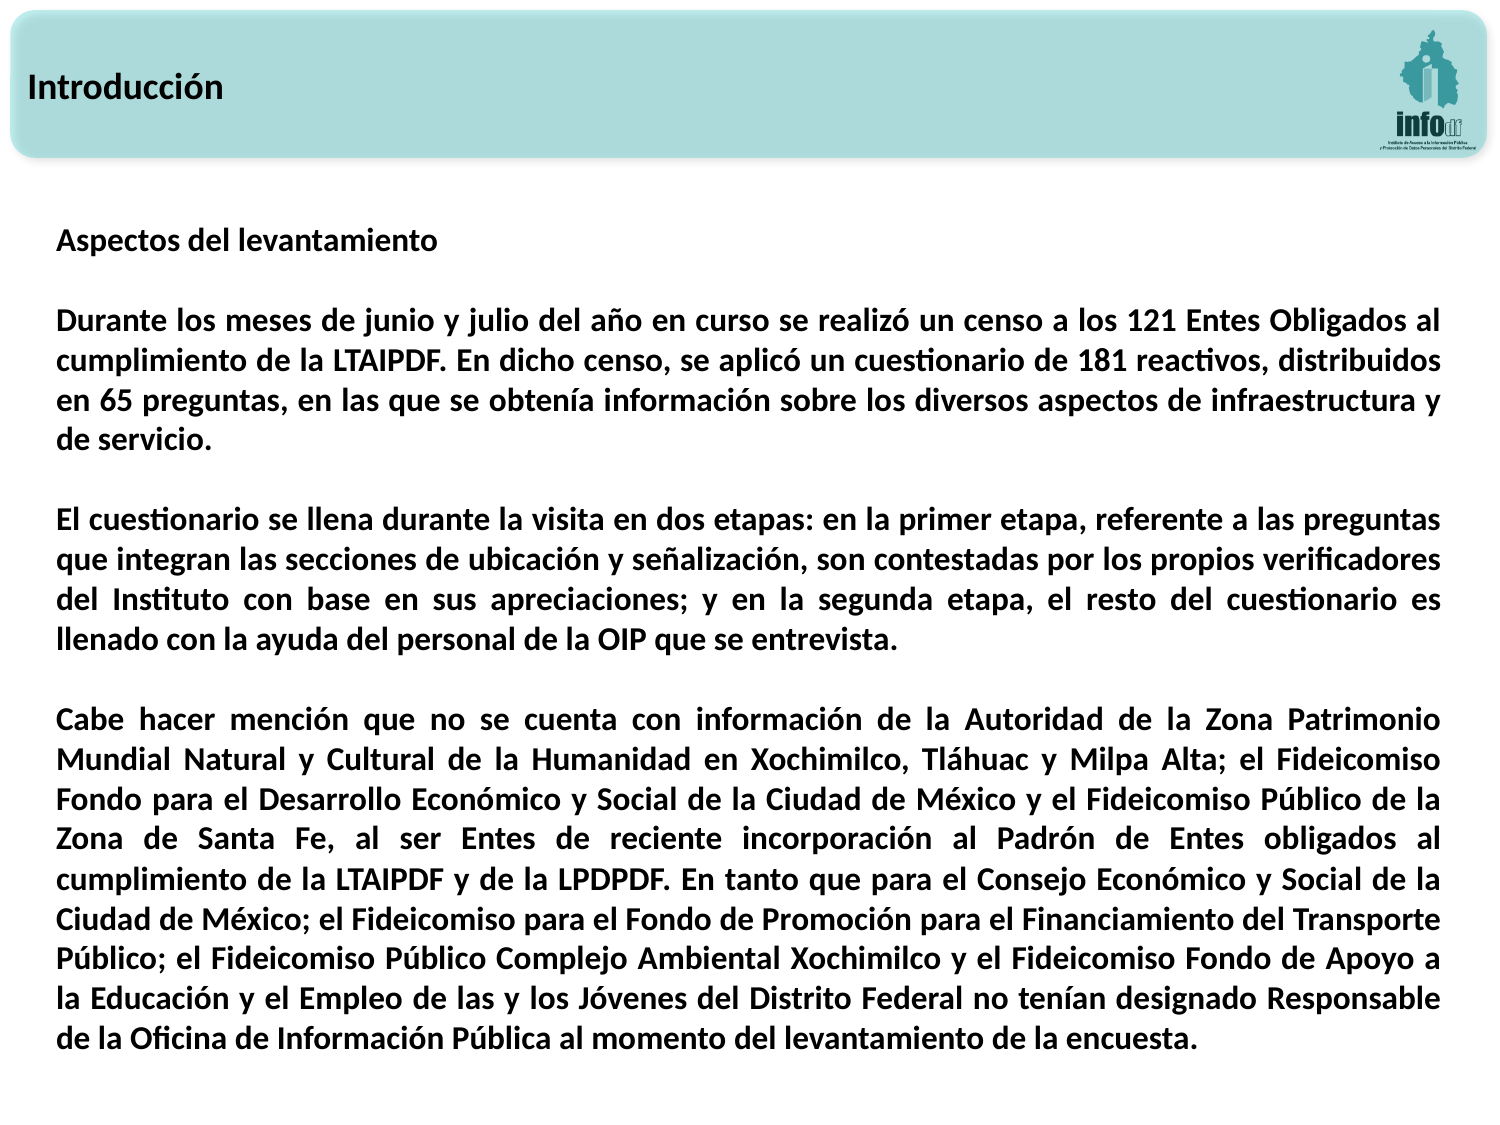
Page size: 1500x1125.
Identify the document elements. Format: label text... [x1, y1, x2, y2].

picture [1407, 28, 1480, 150]
text_box Aspectos del levantamiento Durante los meses de junio y julio del año en curso se realizó un censo a los 121 Entes Obligados al cumplimiento de la LTAIPDF. En dicho censo, se aplicó un cuestionario de 181 reactivos, distribuidos en 65 preguntas, en las que se obtenía información sobre los diversos aspectos de infraestructura y de servicio. El cuestionario se llena durante la visita en dos etapas: en la primer etapa, referente a las preguntas que integran las secciones de ubicación y señalización, son contestadas por los propios verificadores del Instituto con base en sus apreciaciones; y en la segunda etapa, el resto del cuestionario es llenado con la ayuda del personal de la OIP que se entrevista. Cabe hacer mención que no se cuenta con información de la Autoridad de la Zona Patrimonio Mundial Natural y Cultural de la Humanidad en Xochimilco, Tláhuac y Milpa Alta; el Fideicomiso Fondo para el Desarrollo Económico y Social de la Ciudad de México y el Fideicomiso Público de la Zona de Santa Fe, al ser Entes de reciente incorporación al Padrón de Entes obligados al cumplimiento de la LTAIPDF y de la LPDPDF. En tanto que para el Consejo Económico y Social de la Ciudad de México; el Fideicomiso para el Fondo de Promoción para el Financiamiento del Transporte Público; el Fideicomiso Público Complejo Ambiental Xochimilco y el Fideicomiso Fondo de Apoyo a la Educación y el Empleo de las y los Jóvenes del Distrito Federal no tenían designado Responsable de la Oficina de Información Pública al momento del levantamiento de la encuesta. [41, 210, 1459, 1064]
text_box Introducción [12, 14, 1407, 156]
